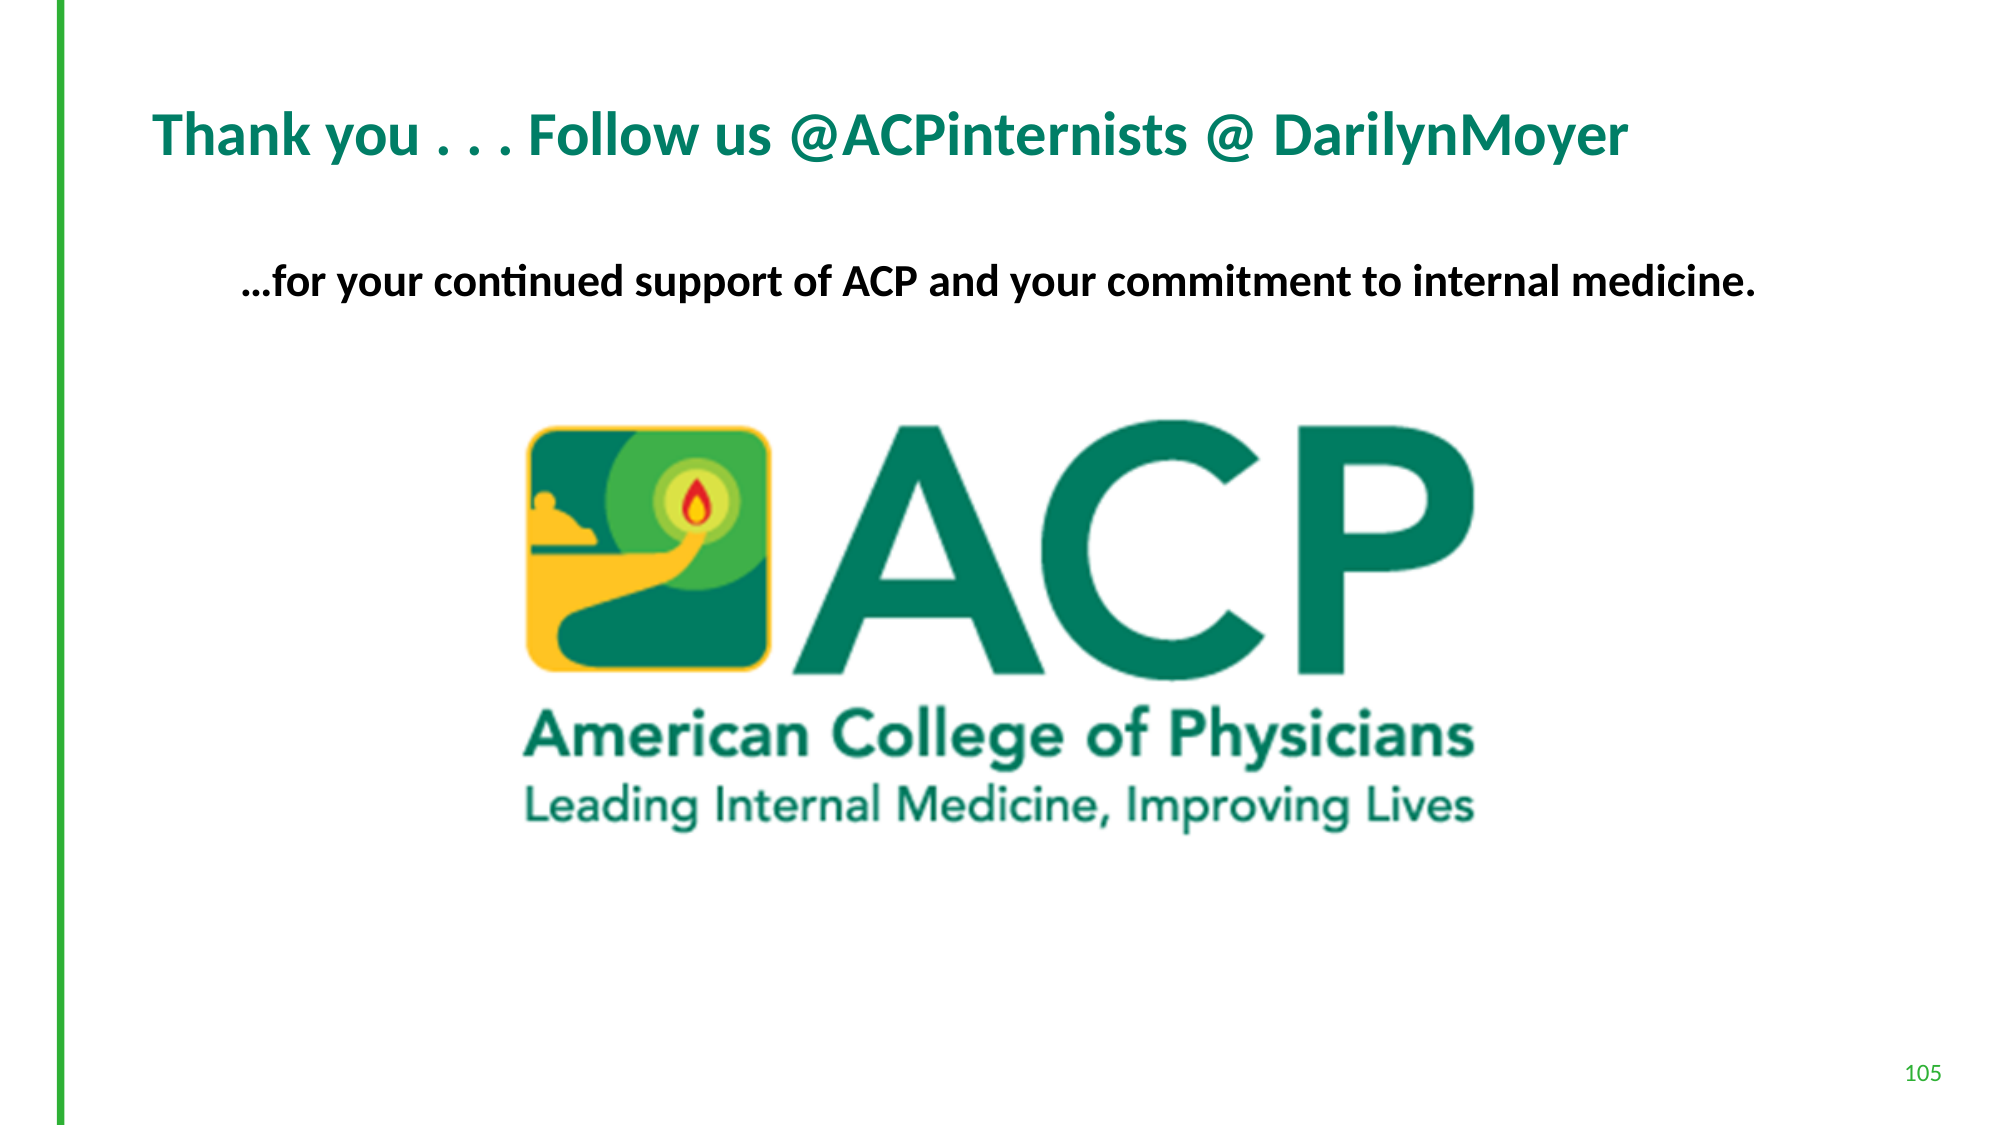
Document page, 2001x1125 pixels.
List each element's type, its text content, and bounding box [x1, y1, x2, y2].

title Thank you . . . Follow us @ACPinternists @ DarilynMoyer [137, 59, 1863, 210]
text_box …for your continued support of ACP and your commitment to internal medicine. [224, 243, 1794, 314]
picture [518, 415, 1482, 843]
slide_number 105 [1434, 1048, 1958, 1094]
